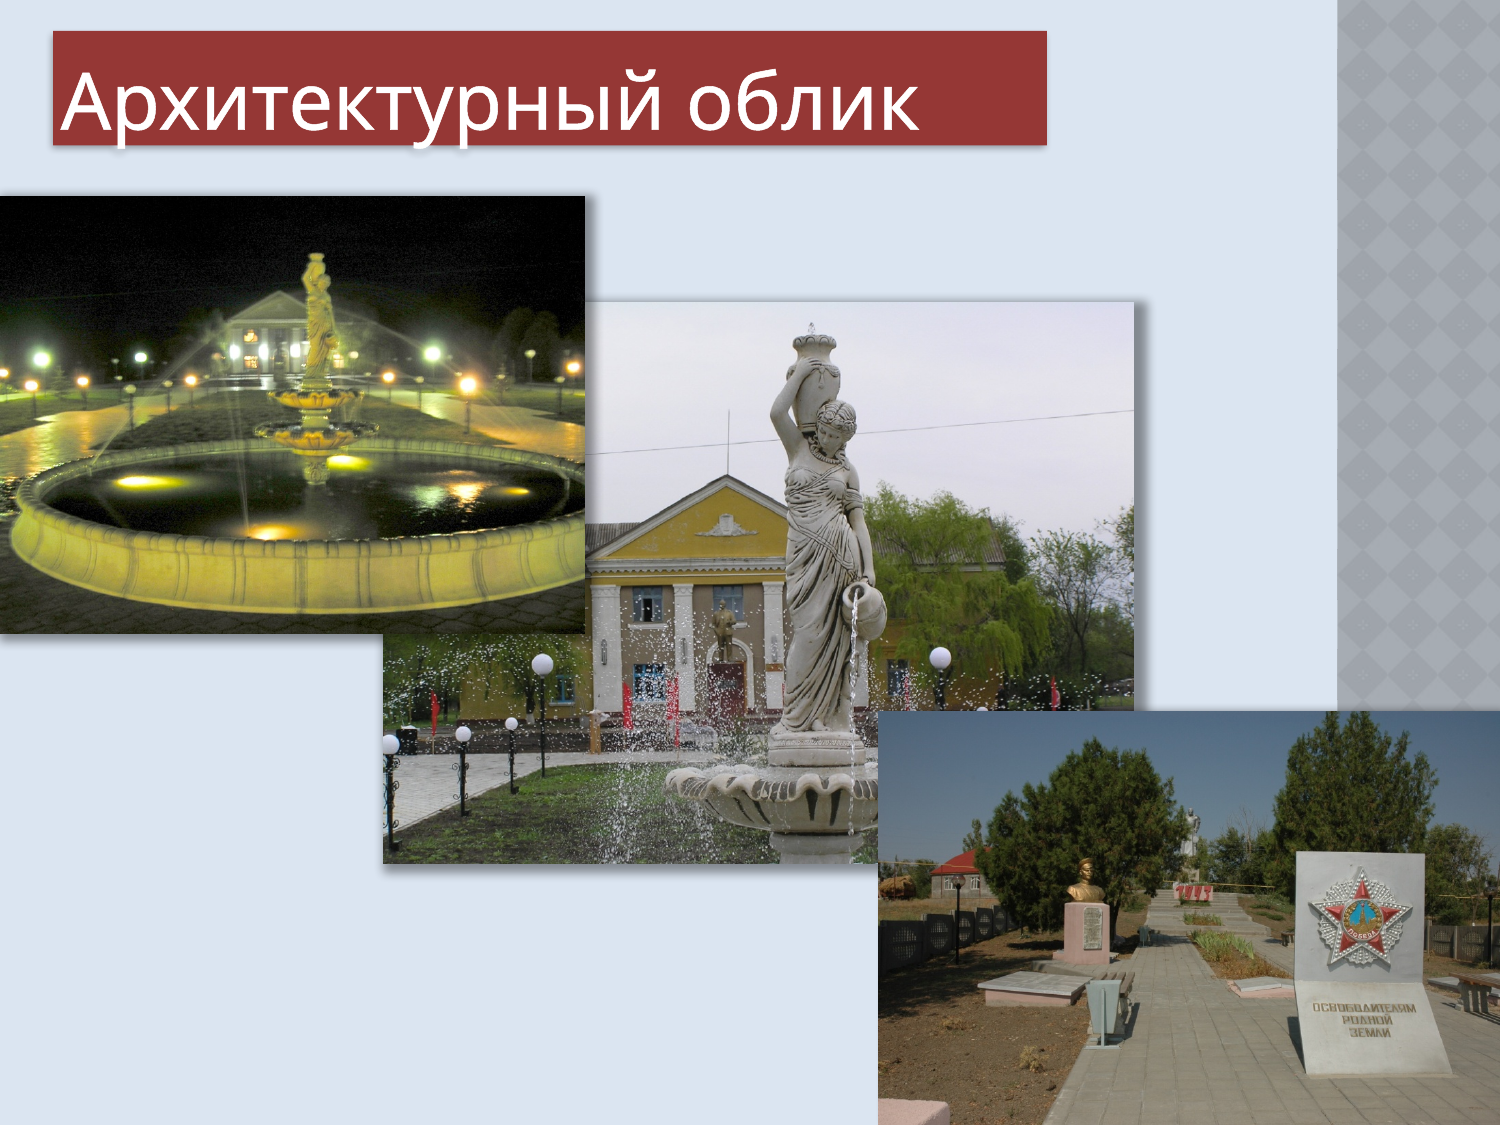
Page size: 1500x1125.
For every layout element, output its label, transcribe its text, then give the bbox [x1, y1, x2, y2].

title Архитектурный облик [53, 30, 1047, 146]
picture [383, 302, 1500, 1125]
picture [0, 195, 585, 635]
